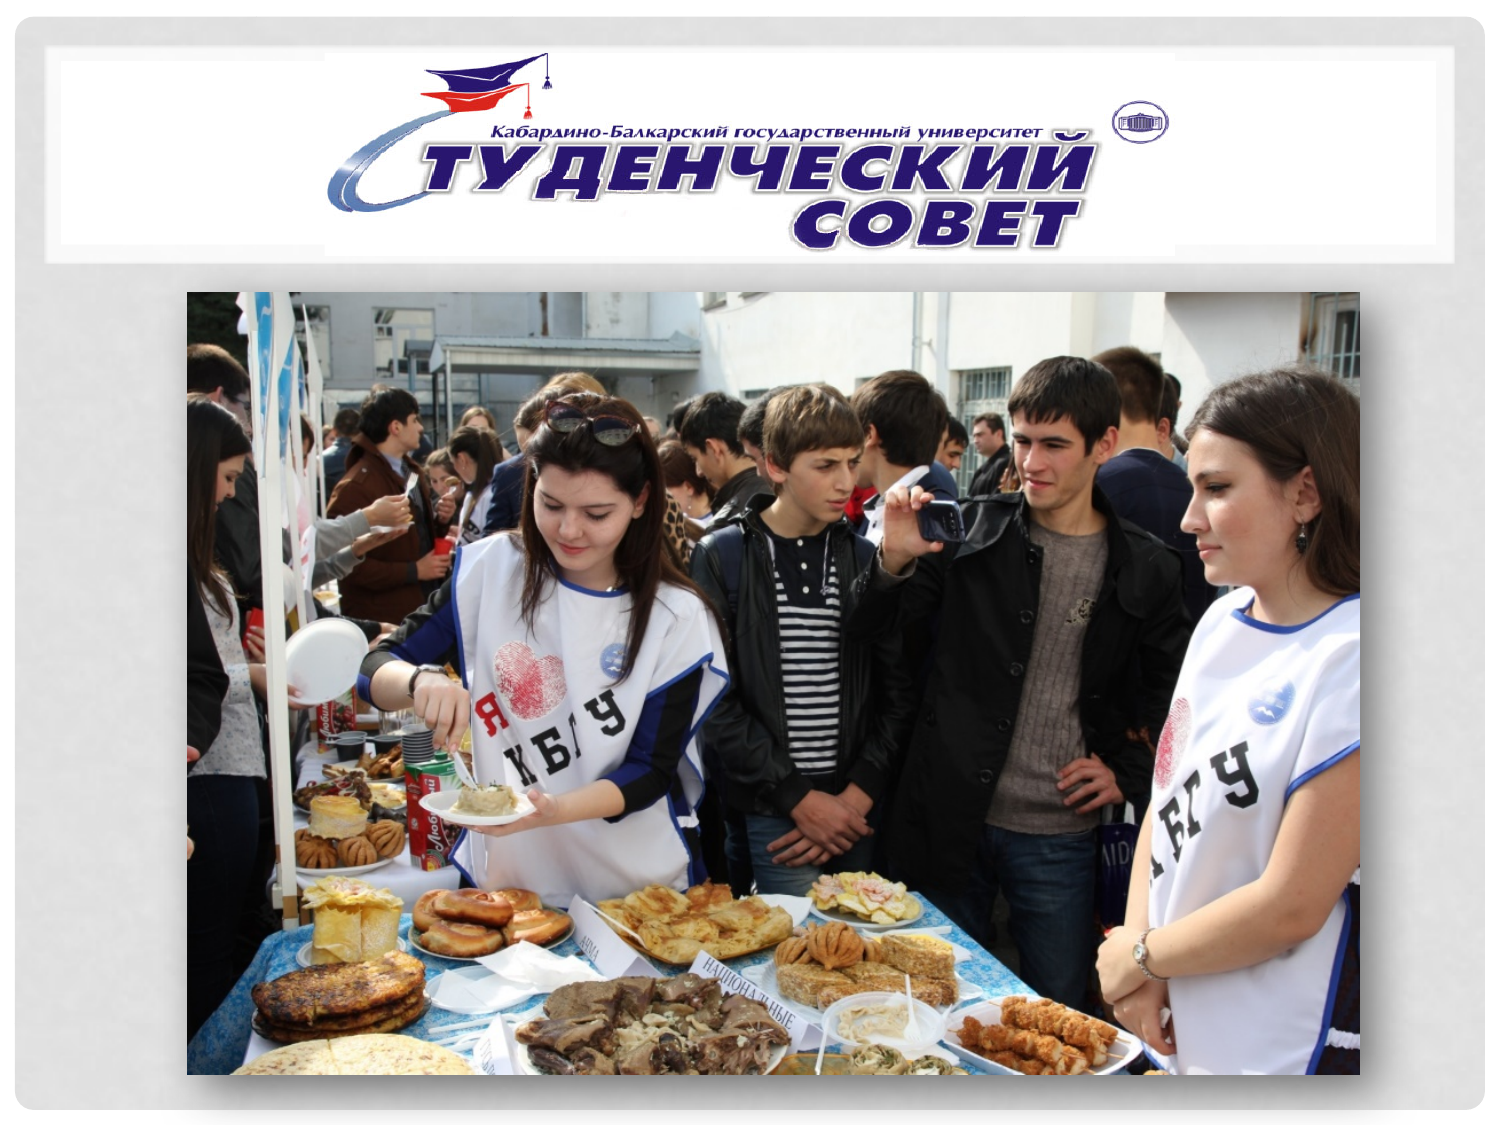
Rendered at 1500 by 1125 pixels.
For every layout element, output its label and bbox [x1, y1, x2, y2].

picture [324, 52, 1176, 256]
list [187, 292, 1360, 1075]
